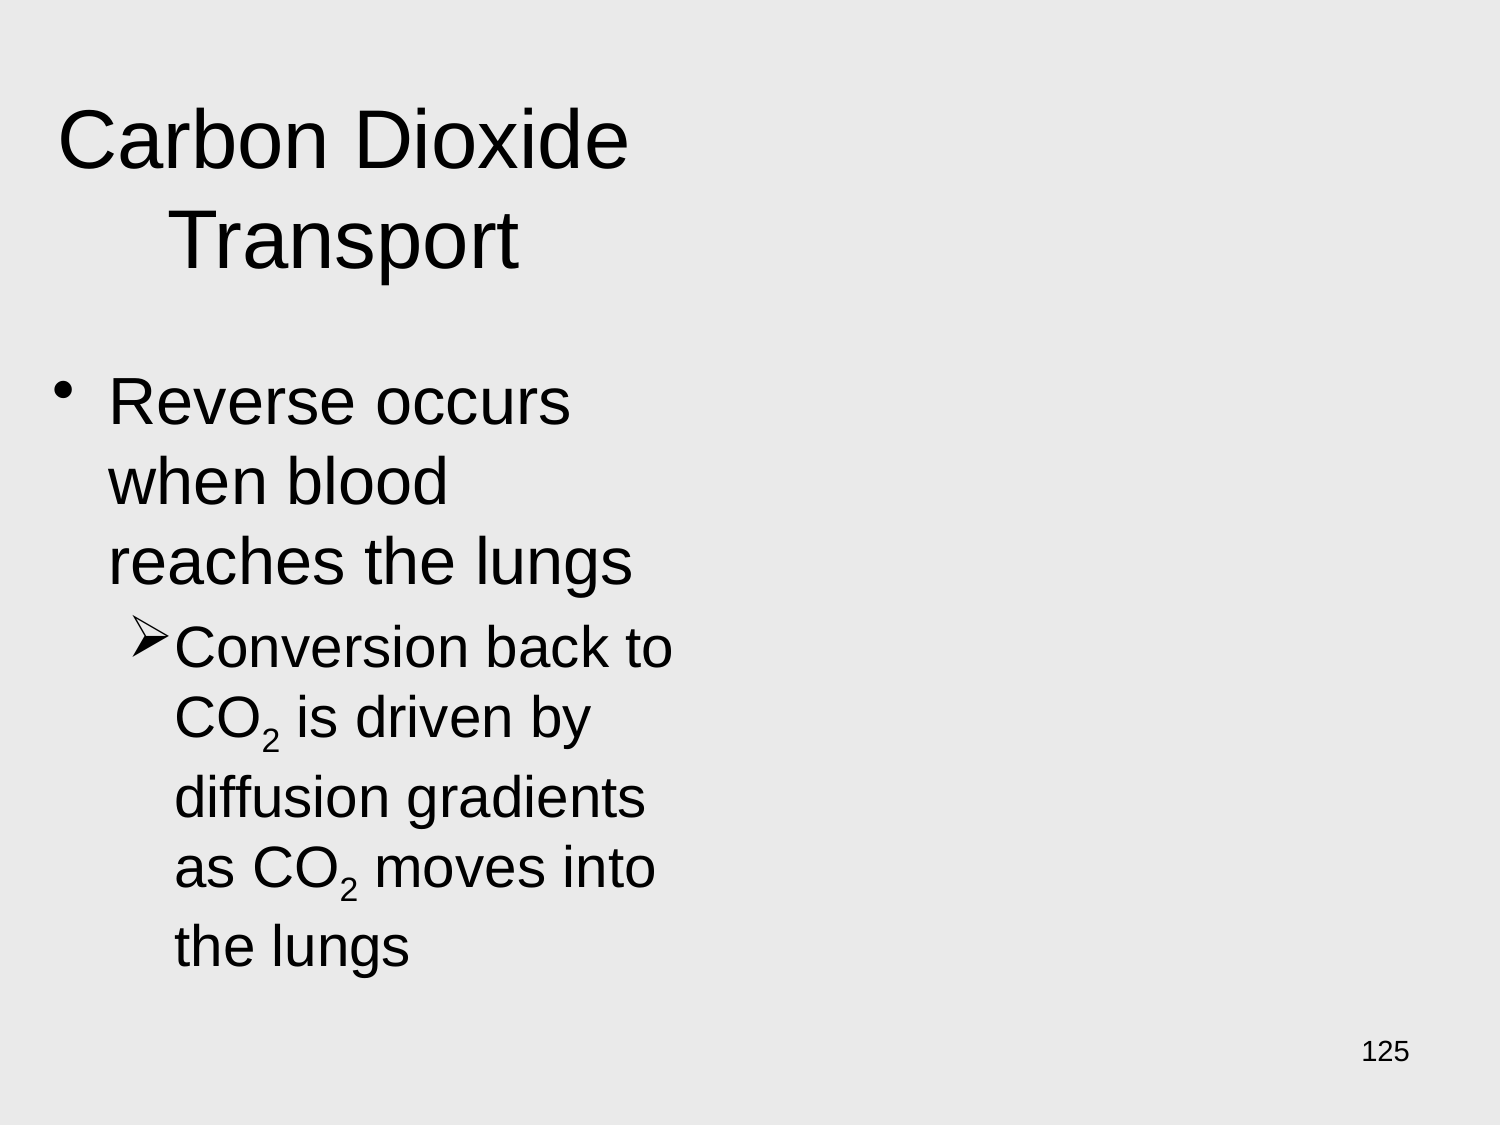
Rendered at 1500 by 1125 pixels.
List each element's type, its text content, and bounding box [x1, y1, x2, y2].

title Carbon Dioxide Transport [37, 45, 650, 325]
slide_number 125 [1074, 1024, 1425, 1103]
list Reverse occurs when blood reaches the lungs Conversion back to CO2 is driven by diffusion gradients as CO2 moves into the lungs [37, 350, 700, 1075]
